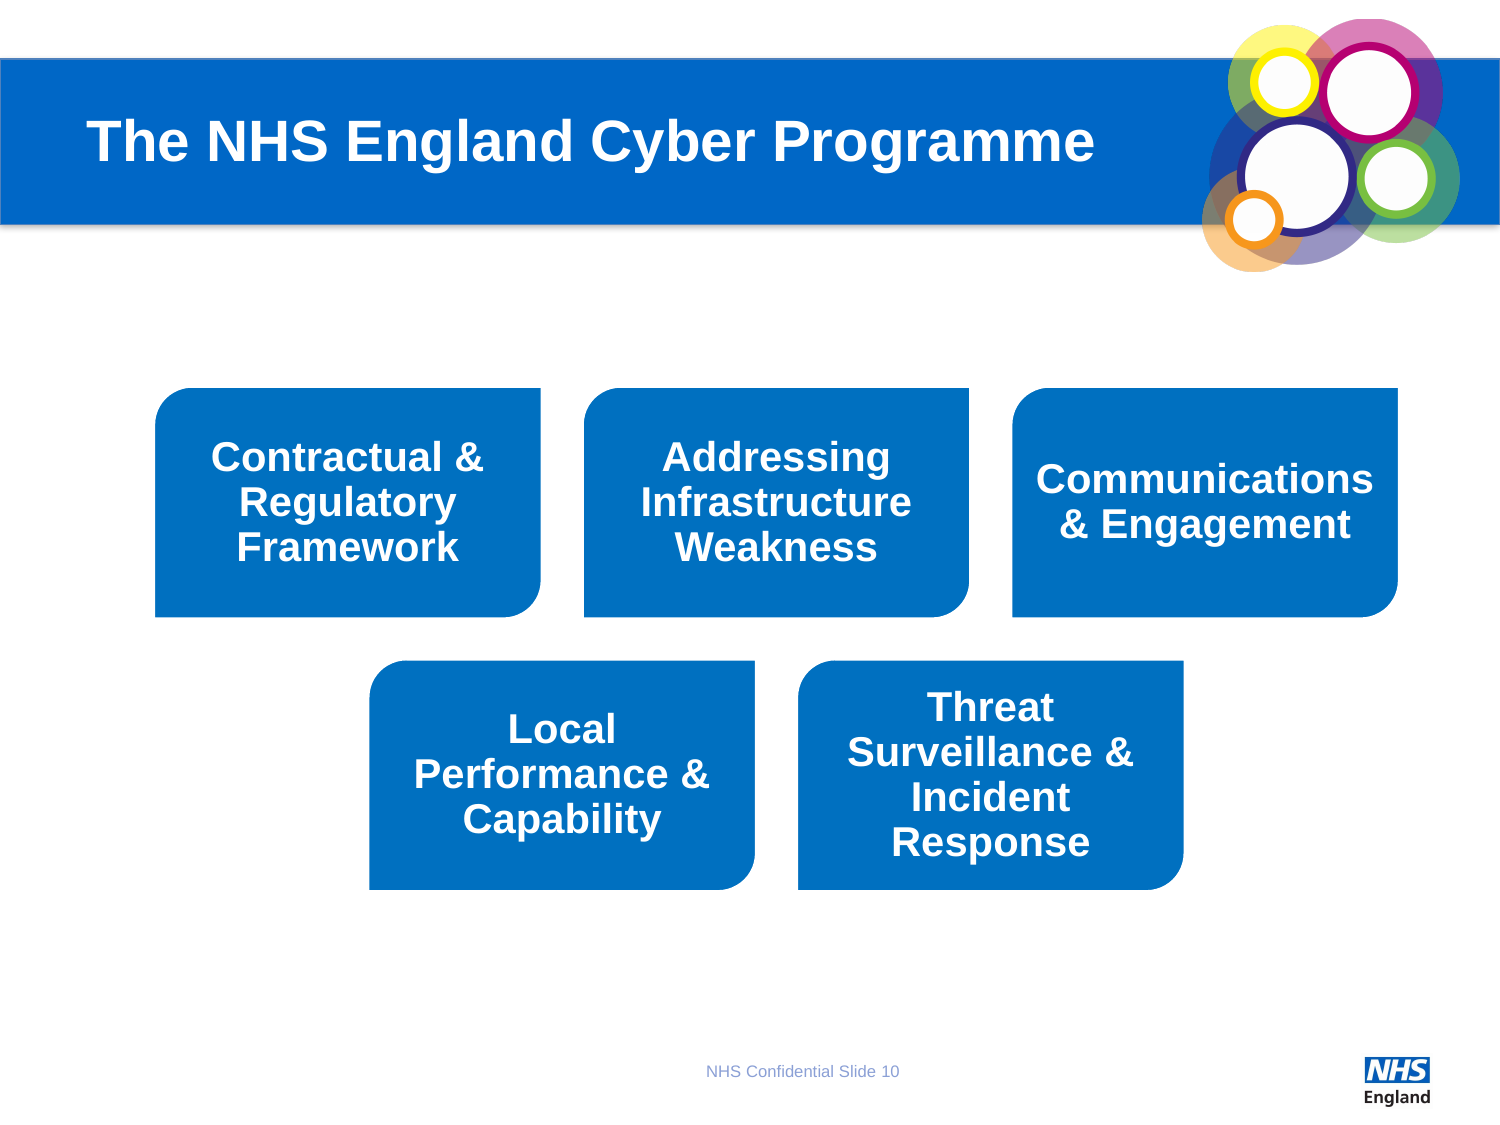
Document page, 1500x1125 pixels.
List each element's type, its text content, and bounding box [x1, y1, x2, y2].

title The NHS England Cyber Programme [72, 71, 1175, 205]
picture [1202, 19, 1460, 272]
picture [1361, 1053, 1433, 1109]
slide_number NHS Confidential Slide 10 [685, 1053, 921, 1114]
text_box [152, 264, 1401, 1013]
